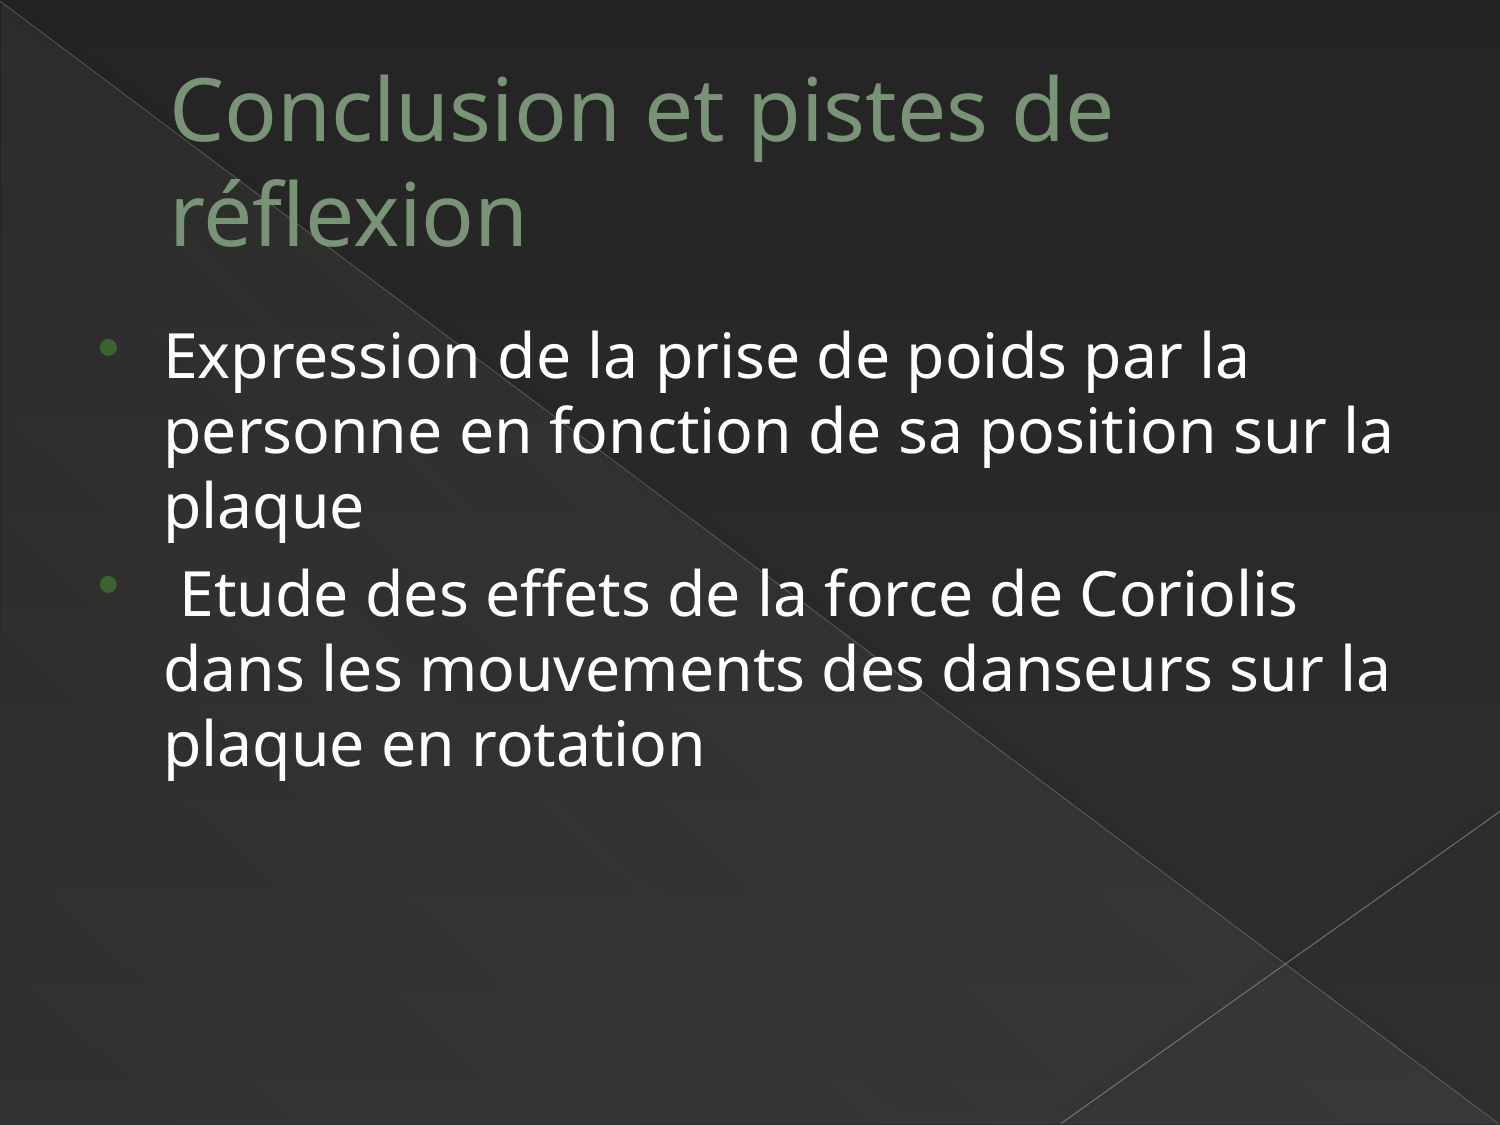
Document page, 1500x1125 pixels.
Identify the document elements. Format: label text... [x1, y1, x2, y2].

list Expression de la prise de poids par la personne en fonction de sa position sur la plaque Etude des effets de la force de Coriolis dans les mouvements des danseurs sur la plaque en rotation [75, 308, 1425, 1059]
title Conclusion et pistes de réflexion [75, 43, 1425, 274]
